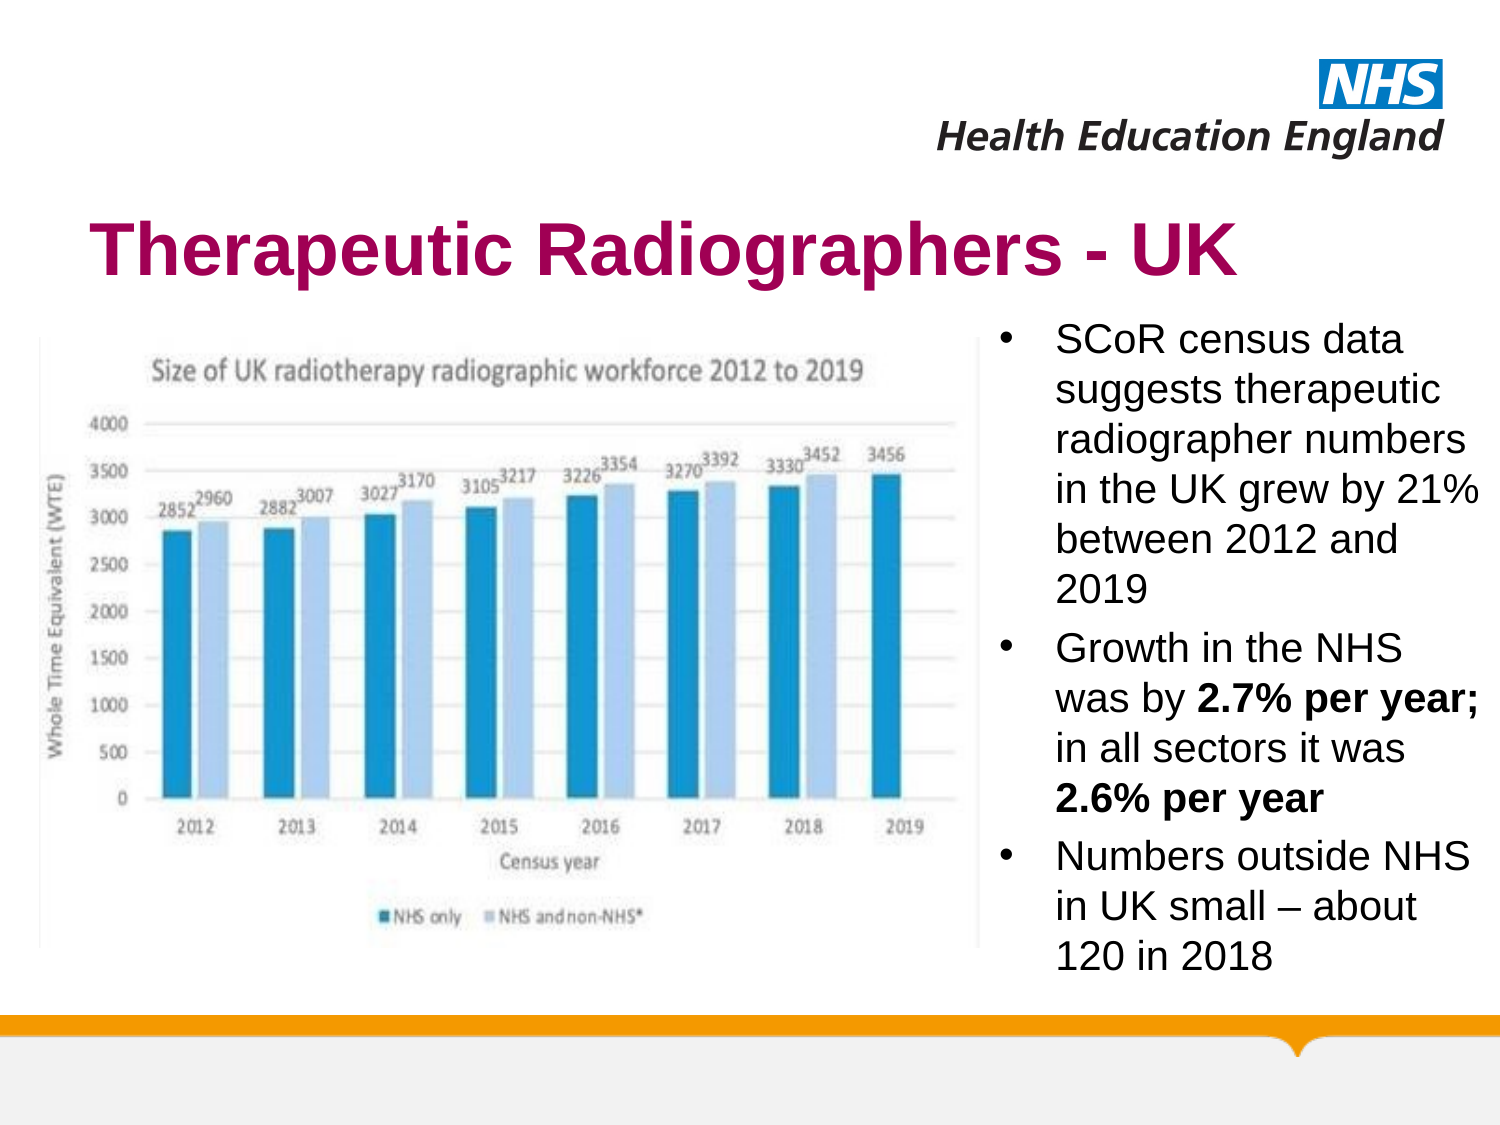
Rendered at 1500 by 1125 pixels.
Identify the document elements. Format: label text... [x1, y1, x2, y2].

picture [936, 59, 1445, 160]
title Therapeutic Radiographers - UK [75, 193, 1350, 305]
picture [39, 337, 982, 949]
list SCoR census data suggests therapeutic radiographer numbers in the UK grew by 21% between 2012 and 2019 Growth in the NHS was by 2.7% per year; in all sectors it was 2.6% per year Numbers outside NHS in UK small – about 120 in 2018 [984, 304, 1500, 931]
